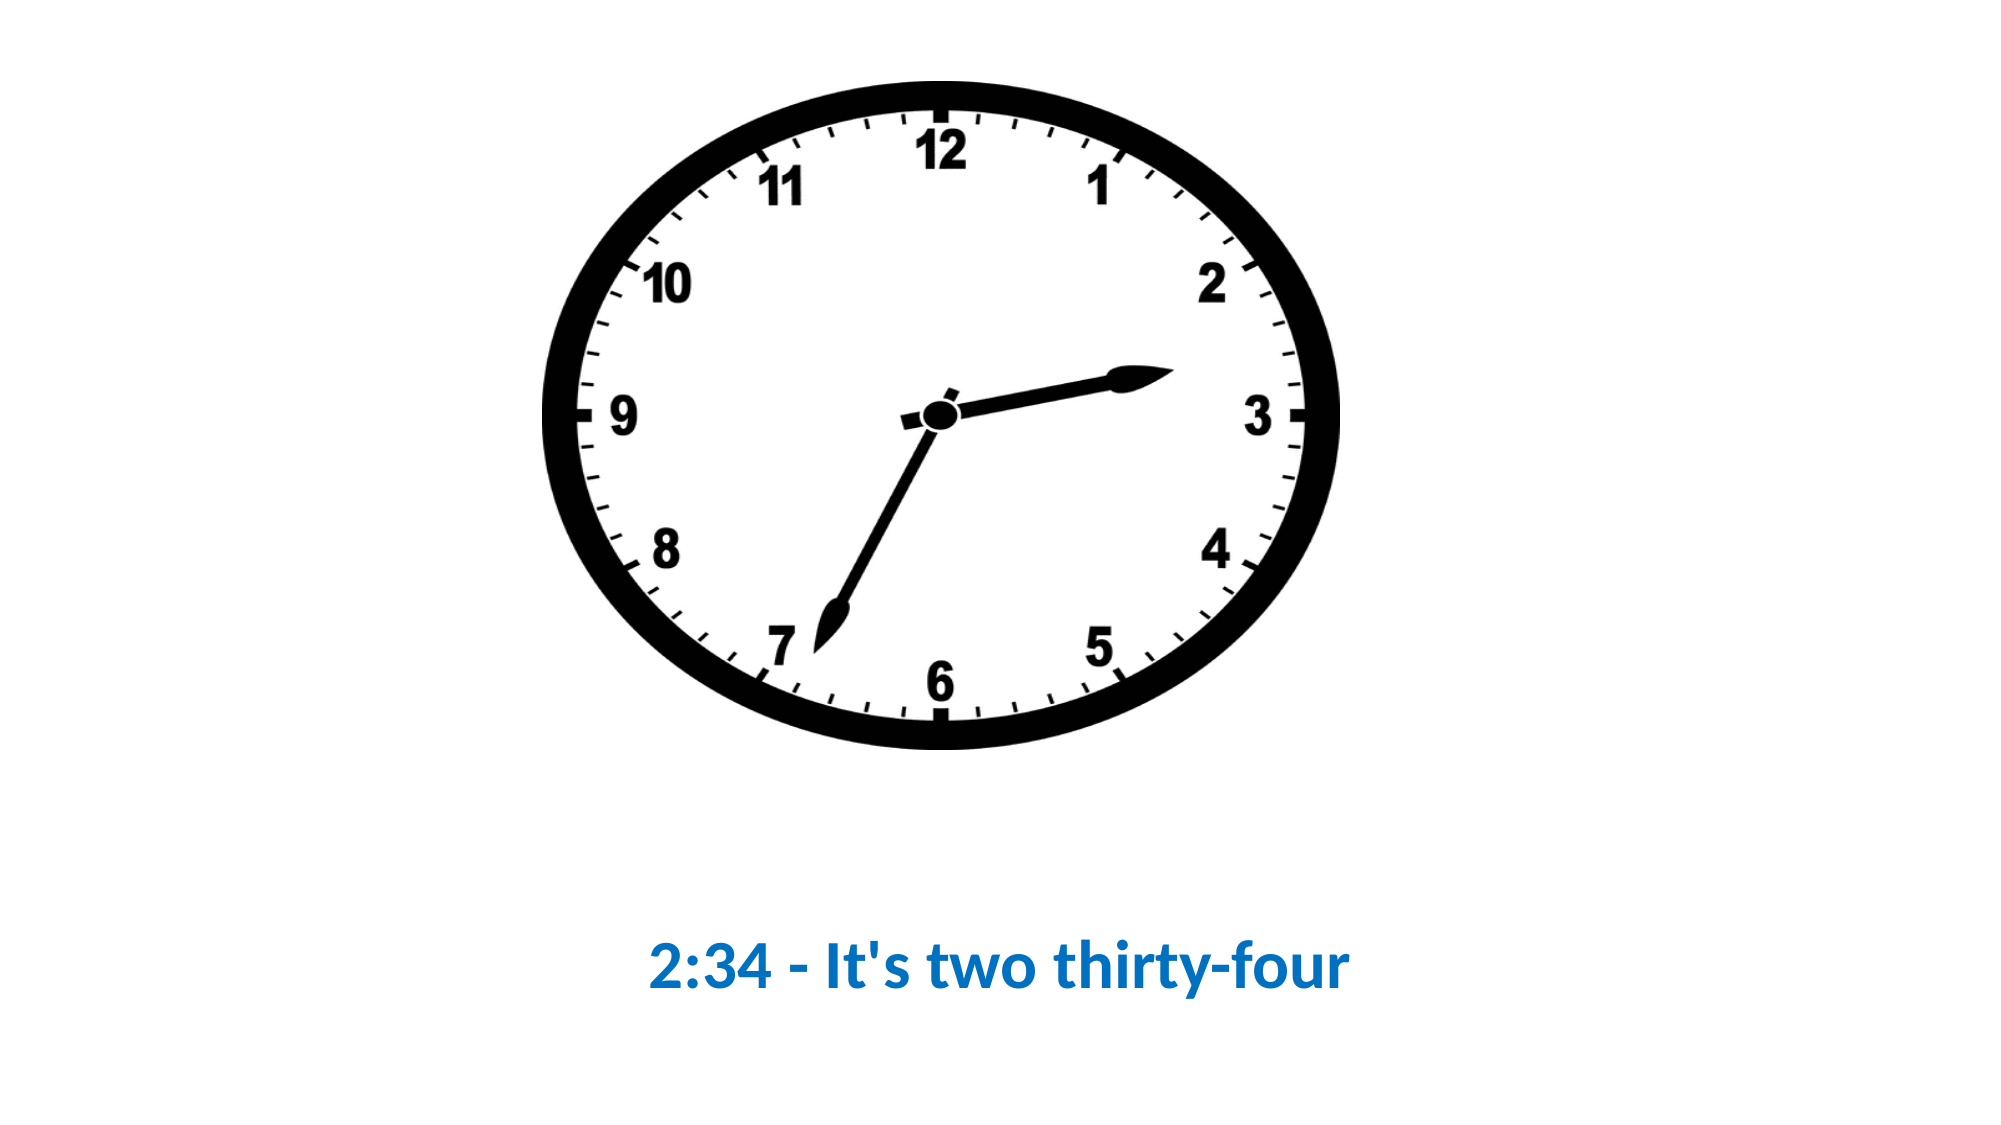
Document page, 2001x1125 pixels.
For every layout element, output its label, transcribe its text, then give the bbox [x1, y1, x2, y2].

list 2:34 - It's two thirty-four [137, 299, 1863, 1014]
picture [542, 81, 1340, 750]
